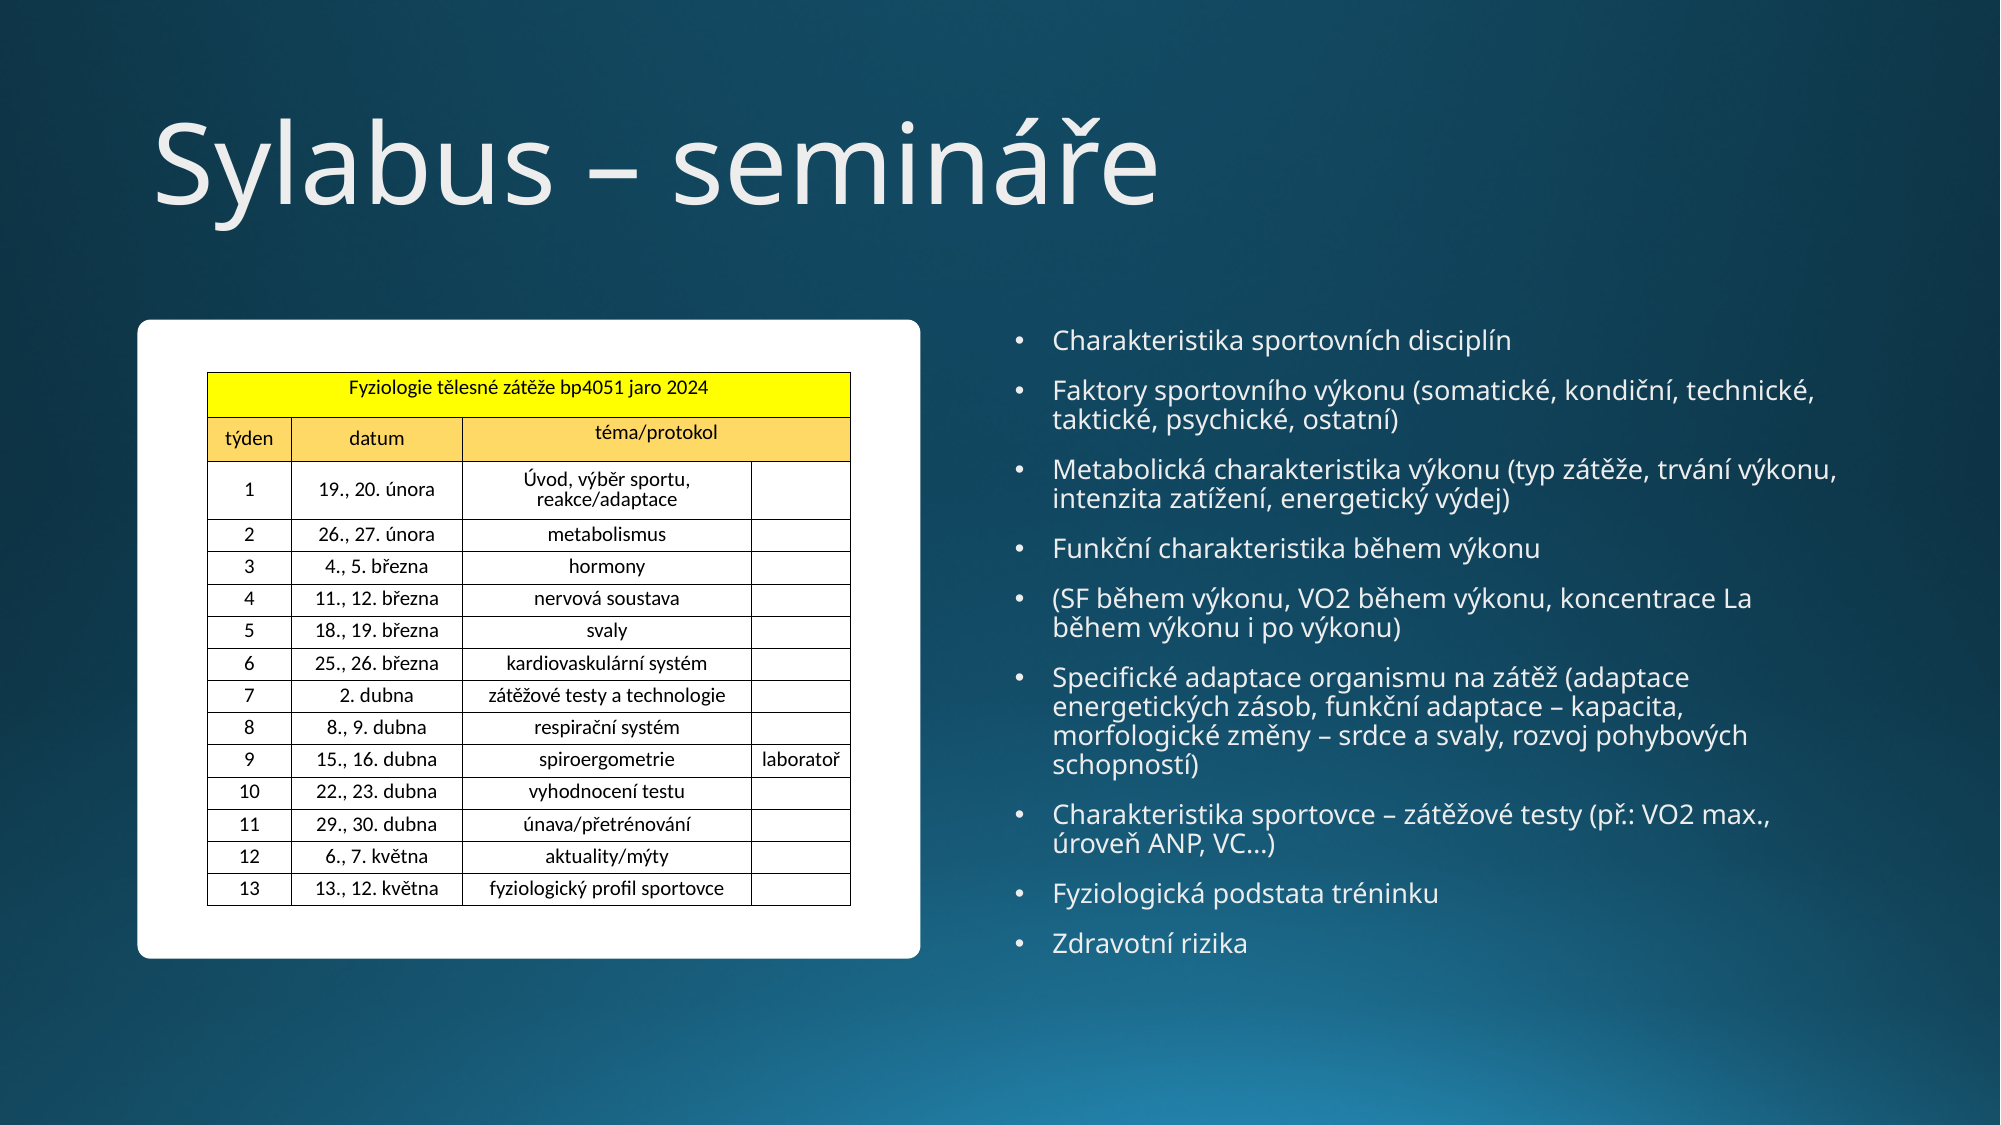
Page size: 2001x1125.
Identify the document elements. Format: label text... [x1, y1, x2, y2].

table_cell 13 [208, 874, 291, 905]
table_cell 8., 9. dubna [292, 713, 462, 744]
table_cell 7 [208, 681, 291, 712]
table_cell 6 [208, 649, 291, 680]
title Sylabus – semináře [137, 59, 1863, 278]
table_cell 26., 27. února [292, 520, 462, 551]
table_cell metabolismus [463, 520, 751, 551]
table_cell zátěžové testy a technologie [463, 681, 751, 712]
table_cell [752, 585, 850, 616]
table_cell 9 [208, 745, 291, 777]
table_cell [752, 520, 850, 551]
table_cell [752, 552, 850, 584]
table_cell 6., 7. května [292, 842, 462, 873]
table_cell [752, 778, 850, 809]
table_cell Úvod, výběr sportu, reakce/adaptace [463, 462, 751, 519]
table_cell 4 [208, 585, 291, 616]
list Charakteristika sportovních disciplín Faktory sportovního výkonu (somatické, kondiční, technické, taktické, psychické, ostatní) Metabolická charakteristika výkonu (typ zátěže, trvání výkonu, intenzita zatížení, energetický výdej) Funkční charakteristika během výkonu (SF během výkonu, VO2 během výkonu, koncentrace La během výkonu i po výkonu) Specifické adaptace organismu na zátěž (adaptace energetických zásob, funkční adaptace – kapacita, morfologické změny – srdce a svaly, rozvoj pohybových schopností) Charakteristika sportovce – zátěžové testy (př.: VO2 max., úroveň ANP, VC…) Fyziologická podstata tréninku Zdravotní rizika [999, 319, 1863, 1014]
table_cell [752, 617, 850, 648]
table_cell 11., 12. března [292, 585, 462, 616]
text_box [136, 318, 922, 960]
table_cell 1 [208, 462, 291, 519]
table_cell [752, 462, 850, 519]
table_cell svaly [463, 617, 751, 648]
table_cell 12 [208, 842, 291, 873]
table_cell 29., 30. dubna [292, 810, 462, 841]
table_cell hormony [463, 552, 751, 584]
table_cell 2 [208, 520, 291, 551]
table_cell 5 [208, 617, 291, 648]
table_cell fyziologický profil sportovce [463, 874, 751, 905]
table_cell [752, 810, 850, 841]
table_cell datum [292, 418, 462, 461]
table_cell vyhodnocení testu [463, 778, 751, 809]
table_cell 11 [208, 810, 291, 841]
table_cell téma/protokol [463, 418, 850, 461]
table_cell 19., 20. února [292, 462, 462, 519]
table_cell kardiovaskulární systém [463, 649, 751, 680]
table_cell aktuality/mýty [463, 842, 751, 873]
table_cell 3 [208, 552, 291, 584]
table_cell 2. dubna [292, 681, 462, 712]
table_cell respirační systém [463, 713, 751, 744]
table_cell laboratoř [752, 745, 850, 777]
table_cell [752, 713, 850, 744]
table_cell [752, 874, 850, 905]
table_header Fyziologie tělesné zátěže bp4051 jaro 2024 [208, 373, 850, 417]
table_cell 25., 26. března [292, 649, 462, 680]
table_cell 4., 5. března [292, 552, 462, 584]
table_cell 10 [208, 778, 291, 809]
table_cell 13., 12. května [292, 874, 462, 905]
table_cell týden [208, 418, 291, 461]
table_cell 8 [208, 713, 291, 744]
table_cell [752, 681, 850, 712]
table_cell únava/přetrénování [463, 810, 751, 841]
table_cell 22., 23. dubna [292, 778, 462, 809]
table_cell [752, 842, 850, 873]
text_box [0, 0, 2000, 1125]
table_cell [752, 649, 850, 680]
table_cell nervová soustava [463, 585, 751, 616]
table_cell 15., 16. dubna [292, 745, 462, 777]
table_cell spiroergometrie [463, 745, 751, 777]
table_cell 18., 19. března [292, 617, 462, 648]
